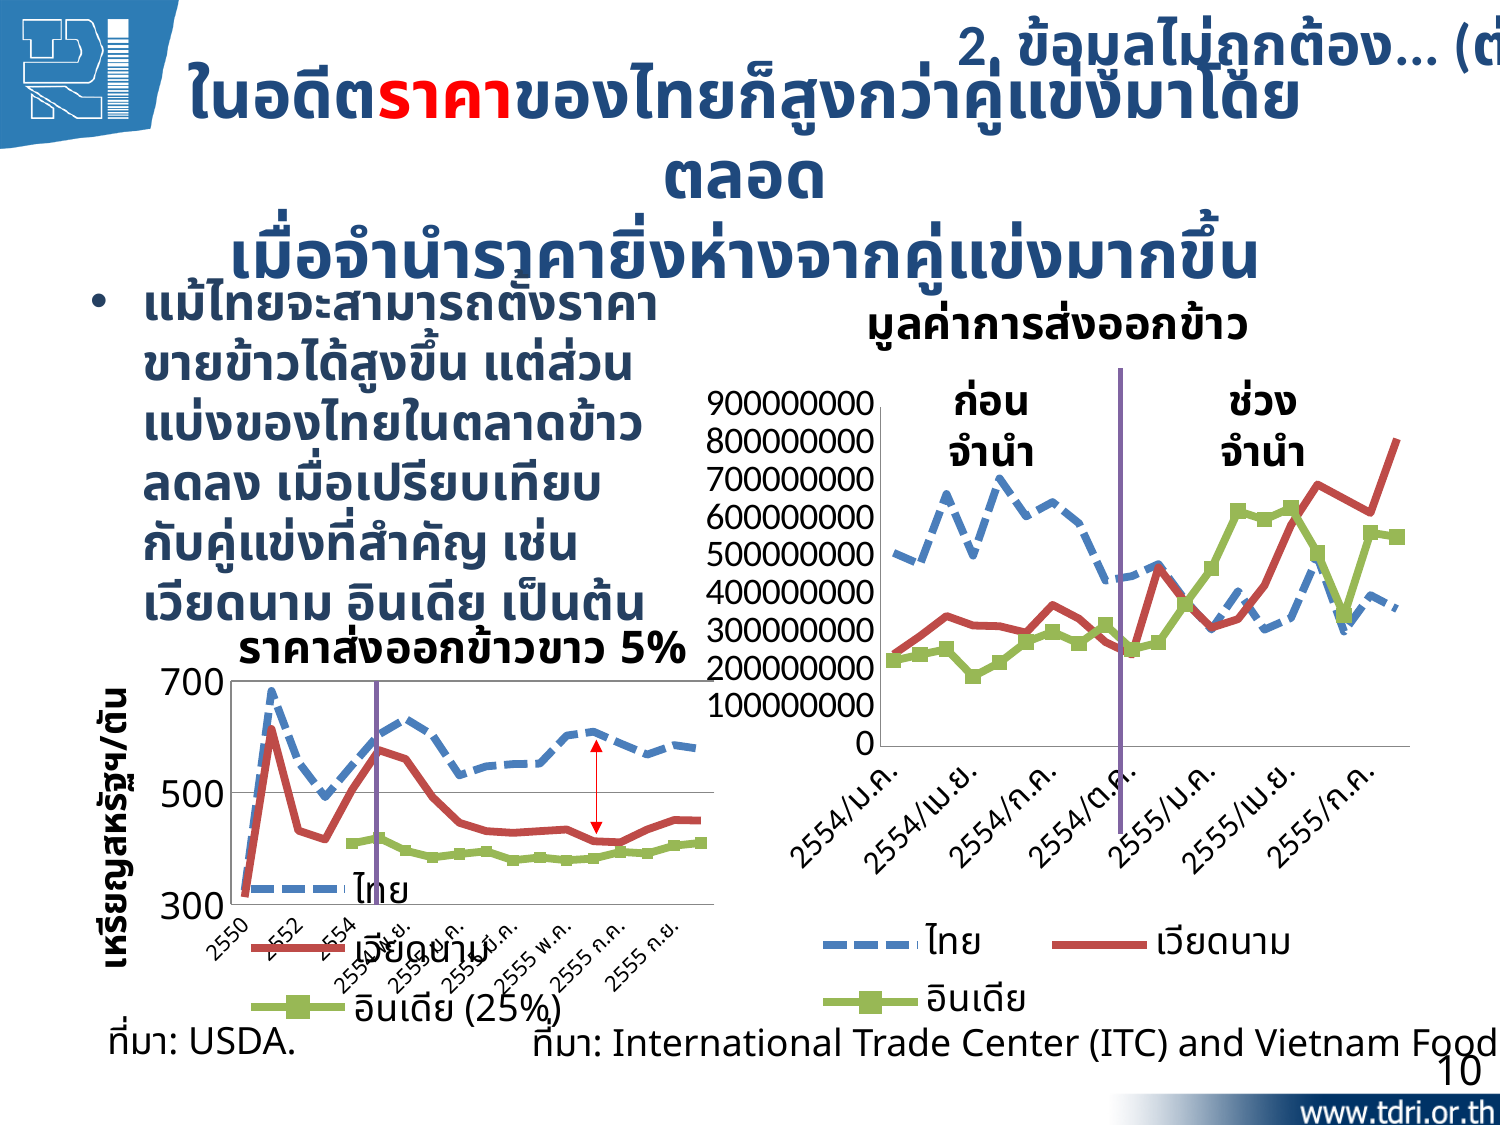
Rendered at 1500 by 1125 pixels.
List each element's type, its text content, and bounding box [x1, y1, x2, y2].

picture [1107, 1093, 1500, 1125]
picture [0, 0, 179, 149]
list แม้ไทยจะสามารถตั้งราคาขายข้าวได้สูงขึ้น แต่ส่วนแบ่งของไทยในตลาดข้าวลดลง เมื่อเปรียบเทียบกับคู่แข่งที่สำคัญ เช่น เวียดนาม อินเดีย เป็นต้น [75, 262, 680, 599]
text_box ที่มา: International Trade Center (ITC) and Vietnam Food Association [516, 1045, 1148, 1072]
title ในอดีตราคาของไทยก็สูงกว่าคู่แข่งมาโดยตลอด เมื่อจำนำราคายิ่งห่างจากคู่แข่งมากขึ้น [135, 78, 1355, 266]
text_box ที่มา: International Trade Center (ITC) and Vietnam Food Association [1427, 1011, 1500, 1072]
chart [74, 262, 1426, 1041]
text_box ที่มา: USDA. [92, 1048, 312, 1070]
slide_number 10 [1148, 1042, 1499, 1103]
text_box 2. ข้อมูลไม่ถูกต้อง... (ต่อ) [942, 0, 1500, 85]
